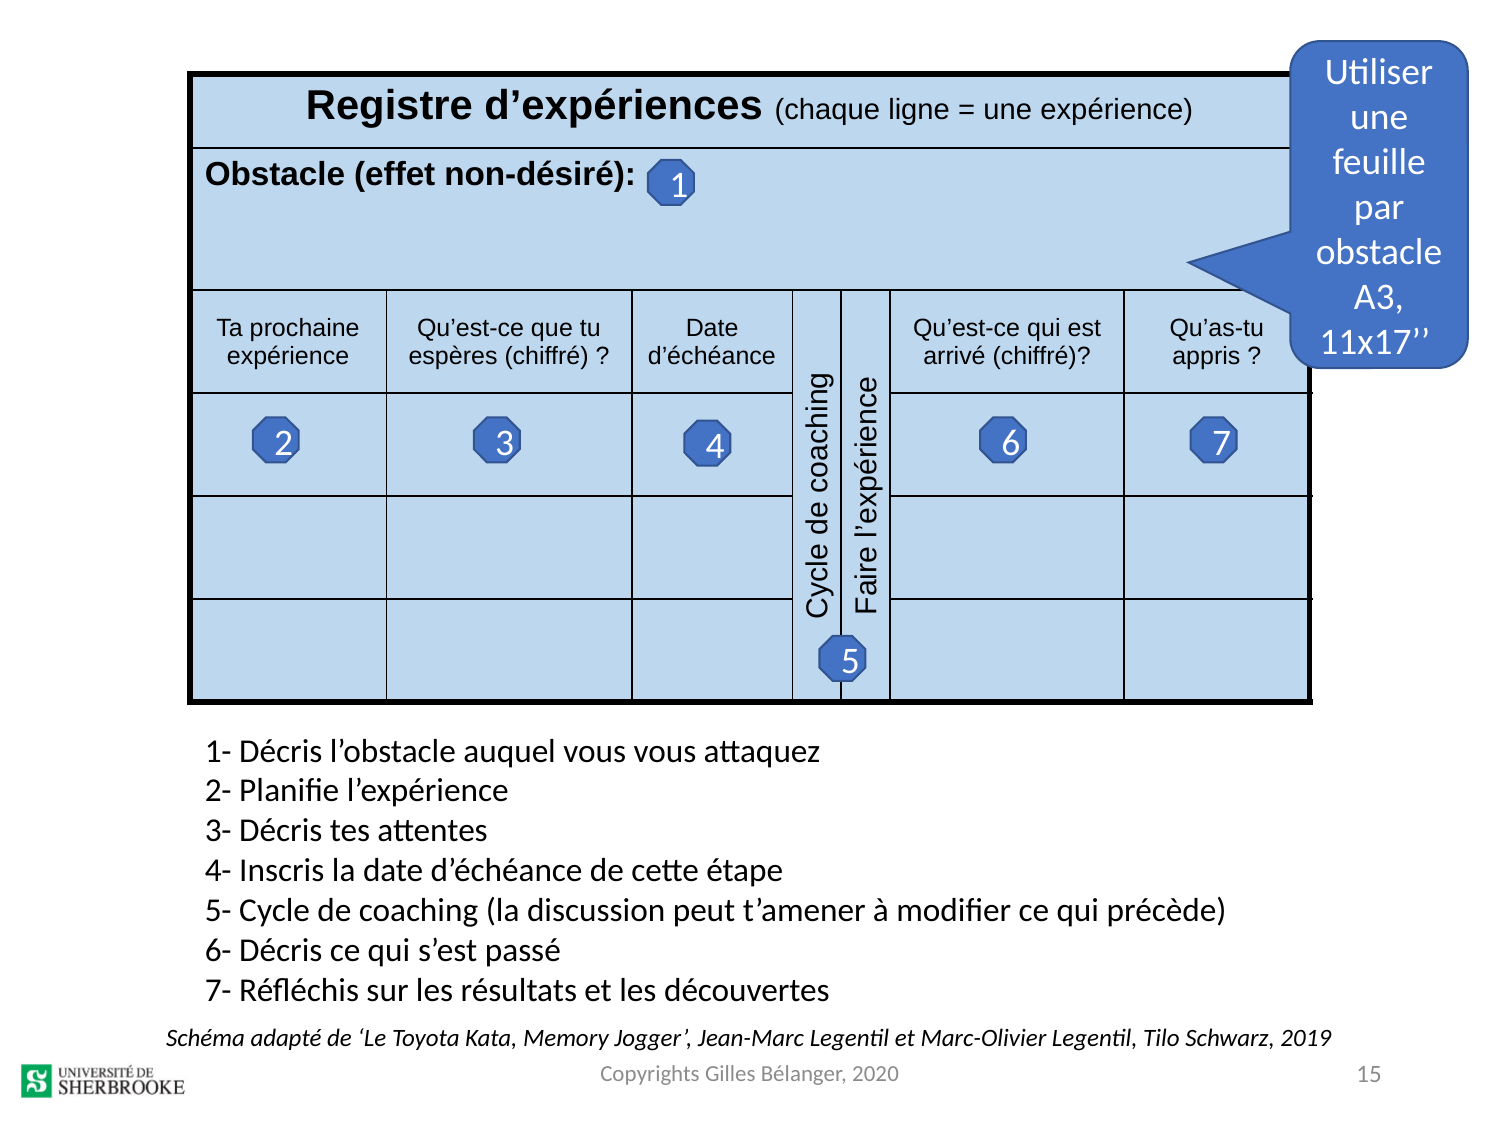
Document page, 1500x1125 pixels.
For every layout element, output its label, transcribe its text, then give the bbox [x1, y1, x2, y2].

text_box 2 [251, 416, 300, 464]
table_cell [891, 497, 1123, 598]
table_cell [387, 497, 631, 598]
footer Copyrights Gilles Bélanger, 2020 [496, 1059, 1004, 1103]
table_cell Ta prochaine expérience [193, 291, 386, 392]
table_cell [1125, 497, 1307, 598]
table_cell [193, 600, 386, 699]
table_cell [633, 394, 792, 495]
table_cell [387, 600, 631, 699]
table_cell Obstacle (effet non-désiré): [193, 149, 1289, 289]
table_cell [1125, 600, 1307, 699]
picture [9, 1059, 197, 1111]
text_box 7 [1189, 416, 1238, 464]
table_cell [387, 394, 631, 495]
table_cell [891, 394, 1123, 495]
slide_number 15 [1059, 1059, 1397, 1103]
table_cell Cycle de coaching [793, 291, 840, 699]
text_box 1- Décris l’obstacle auquel vous vous attaquez 2- Planifie l’expérience 3- Décris tes attentes 4- Inscris la date d’échéance de cette étape 5- Cycle de coaching (la discussion peut t’amener à modifier ce qui précède) 6- Décris ce qui s’est passé 7- Réfléchis sur les résultats et les découvertes [190, 721, 1310, 1013]
table_cell [891, 600, 1123, 699]
table_cell [633, 497, 792, 598]
text_box 6 [979, 416, 1027, 464]
text_box 4 [683, 419, 732, 467]
text_box 1 [646, 158, 695, 206]
table_cell Date d’échéance [633, 291, 792, 392]
text_box 3 [472, 416, 521, 464]
table_cell Faire l’expérience [842, 291, 889, 699]
table_cell Qu’as-tu appris ? [1125, 291, 1307, 392]
table_cell Qu’est-ce que tu espères (chiffré) ? [387, 291, 631, 392]
table_cell [1125, 394, 1307, 495]
text_box Utiliser une feuille par obstacle A3, 11x17’’ [1185, 40, 1469, 370]
table_header Registre d’expériences (chaque ligne = une expérience) [193, 77, 1289, 147]
table_cell [193, 394, 386, 495]
text_box Schéma adapté de ‘Le Toyota Kata, Memory Jogger’, Jean-Marc Legentil et Marc-Olivier Legentil, Tilo Schwarz, 2019 [0, 1013, 1500, 1059]
table_cell Qu’est-ce qui est arrivé (chiffré)? [891, 291, 1123, 392]
table_cell [633, 600, 792, 699]
text_box 5 [818, 634, 867, 682]
table_cell [193, 497, 386, 598]
